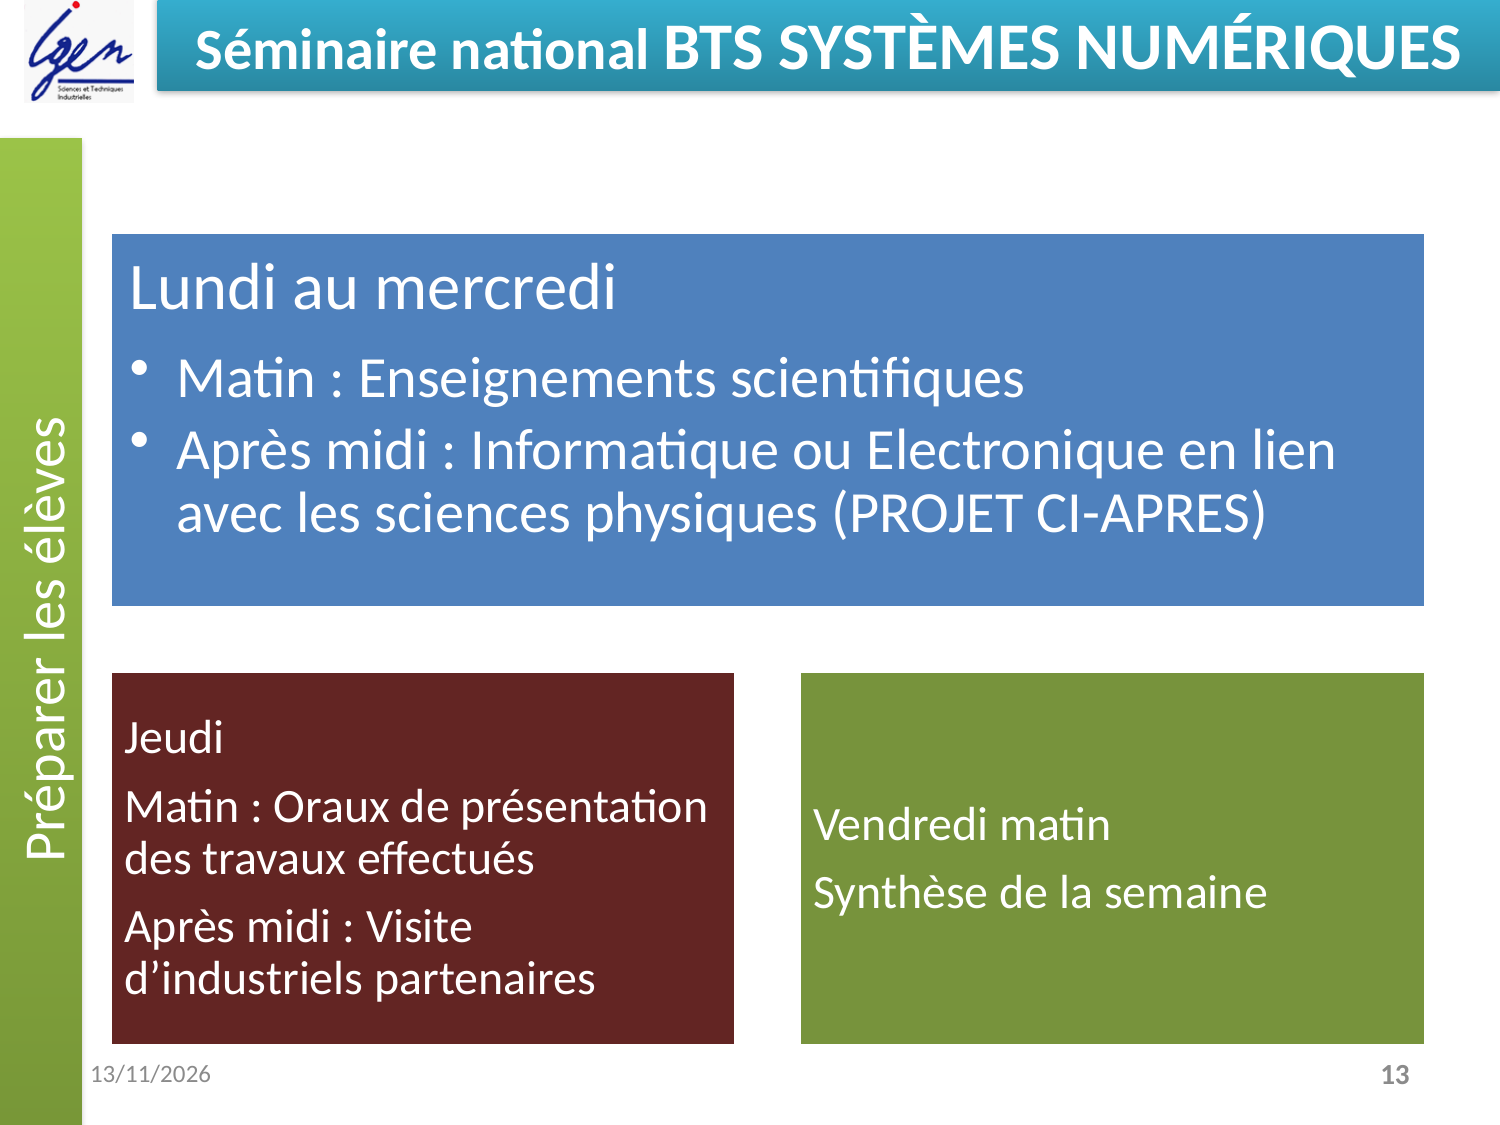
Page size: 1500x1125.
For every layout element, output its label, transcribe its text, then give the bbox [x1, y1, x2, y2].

slide_number 13 [1074, 1055, 1425, 1103]
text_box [64, 231, 1471, 1047]
picture [23, 0, 136, 104]
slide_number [87, 1055, 425, 1103]
text_box Préparer les élèves [0, 138, 82, 1125]
